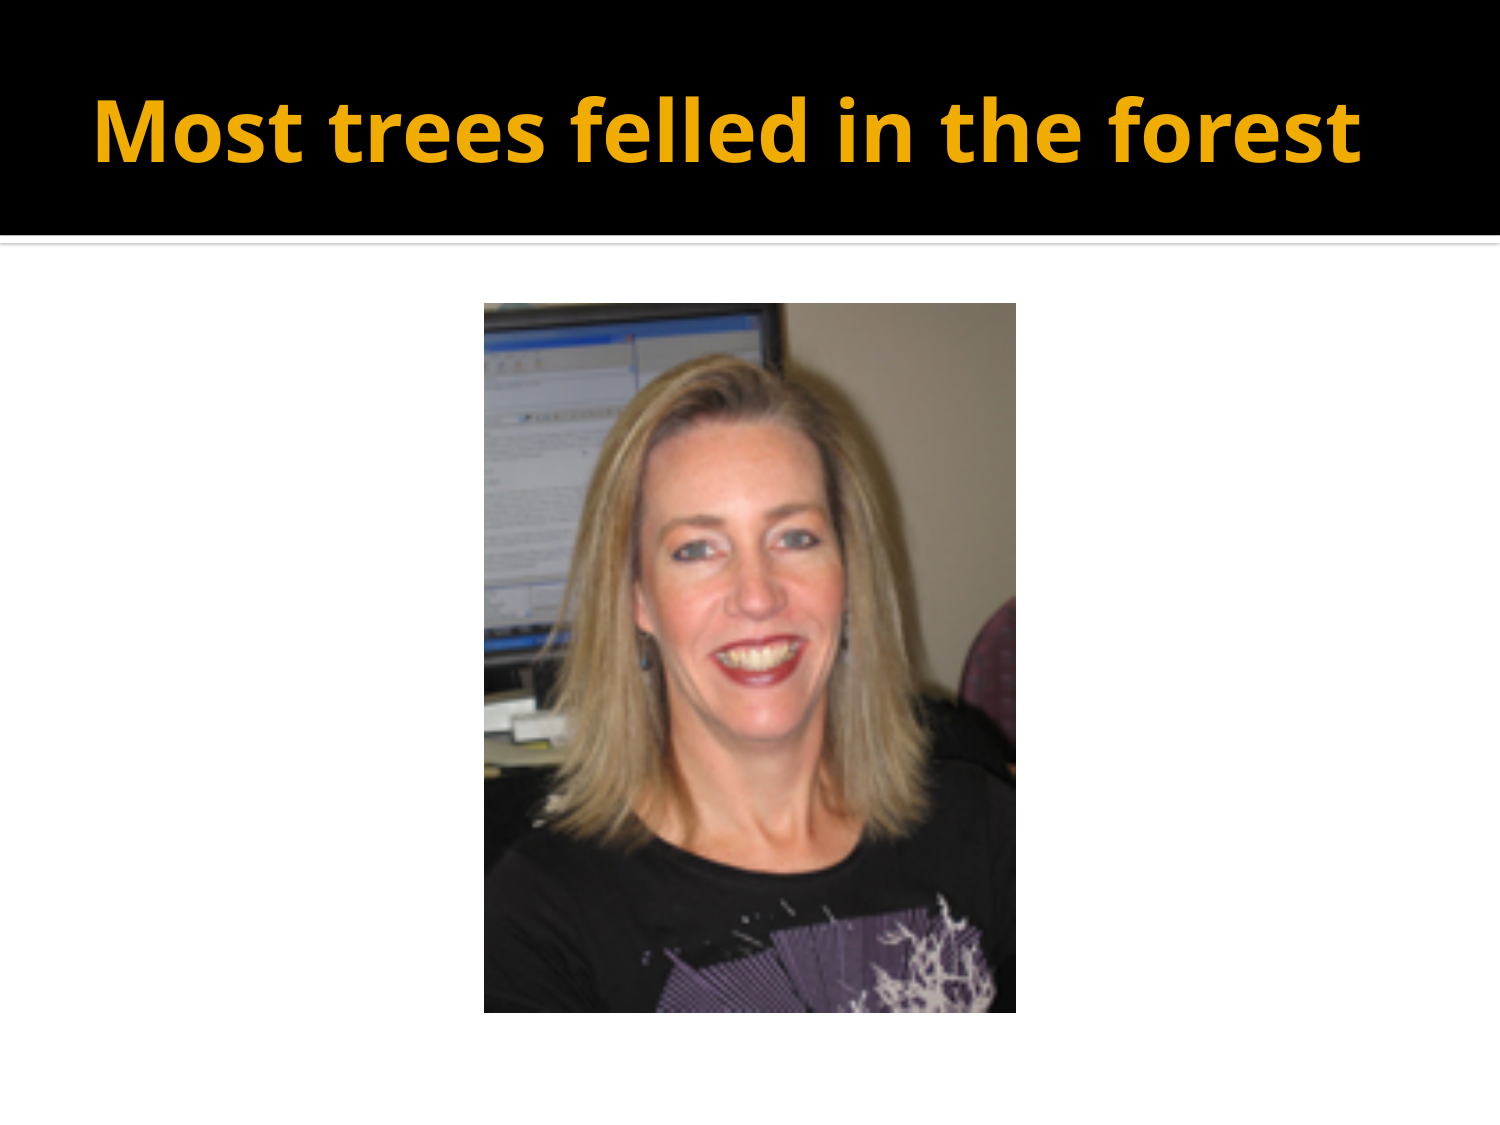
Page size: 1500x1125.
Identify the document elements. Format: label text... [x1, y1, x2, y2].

title Most trees felled in the forest [75, 25, 1425, 231]
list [484, 303, 1016, 1013]
